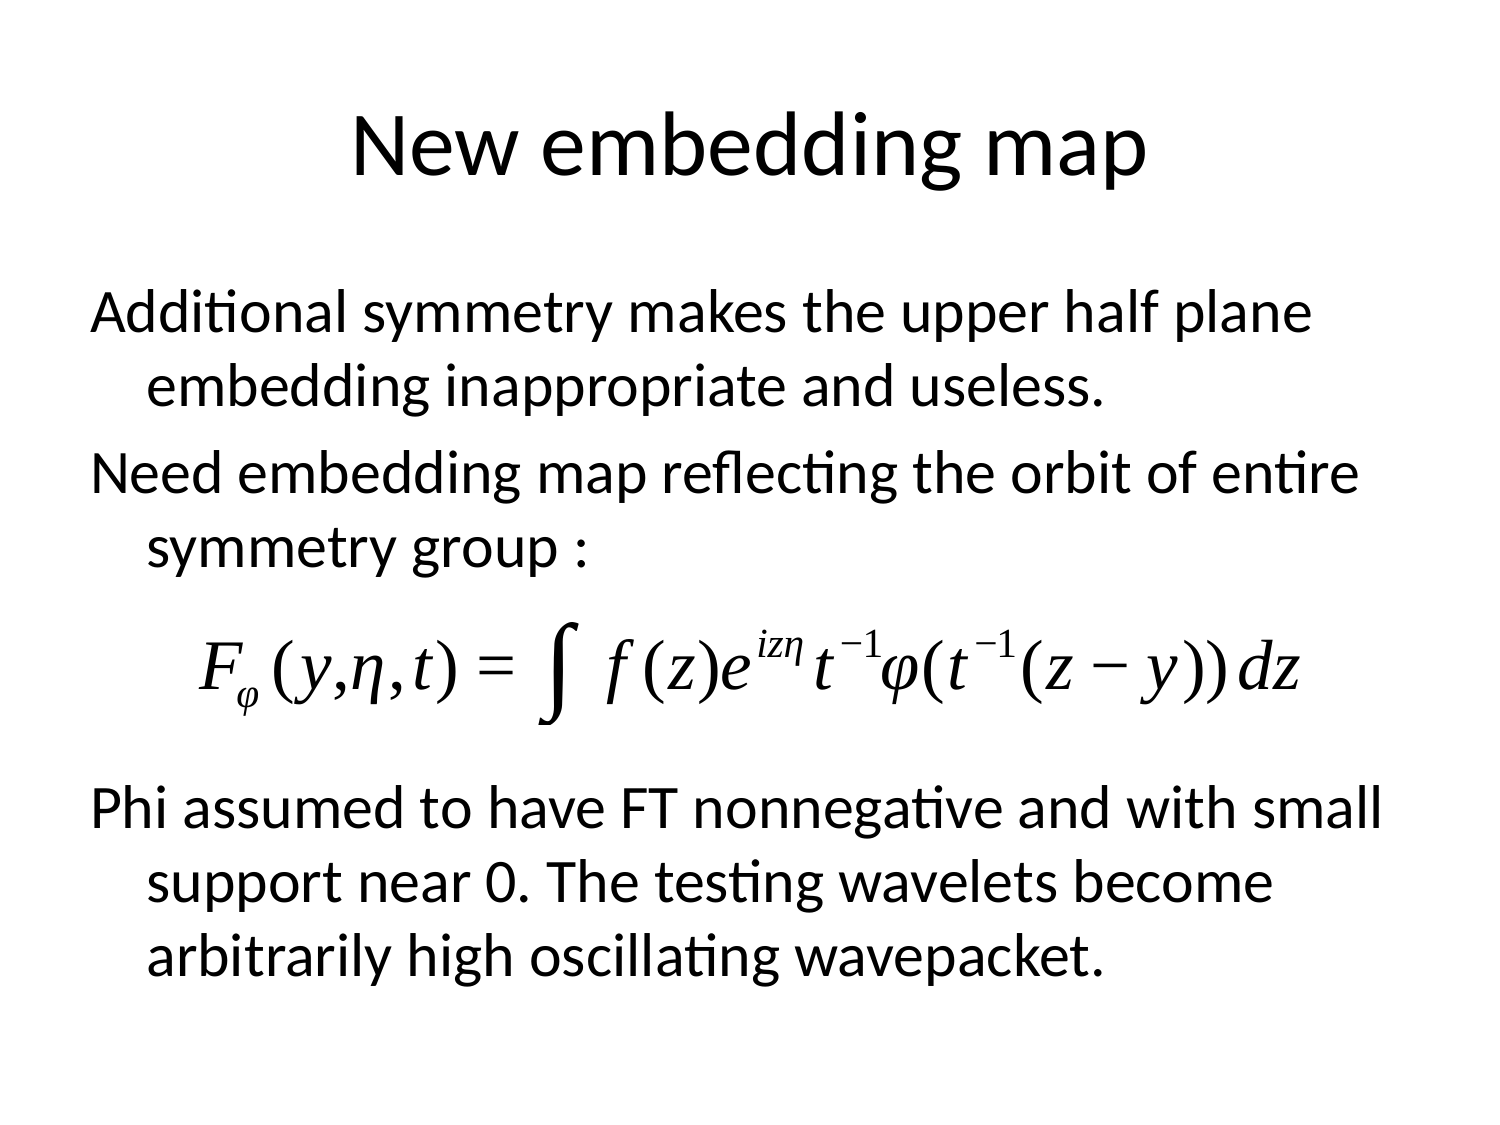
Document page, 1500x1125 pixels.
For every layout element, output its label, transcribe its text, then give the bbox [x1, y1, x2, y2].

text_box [187, 612, 1306, 726]
list Additional symmetry makes the upper half plane embedding inappropriate and useless. Need embedding map reflecting the orbit of entire symmetry group : Phi assumed to have FT nonnegative and with small support near 0. The testing wavelets become arbitrarily high oscillating wavepacket. [75, 262, 1425, 1005]
title New embedding map [75, 45, 1425, 233]
